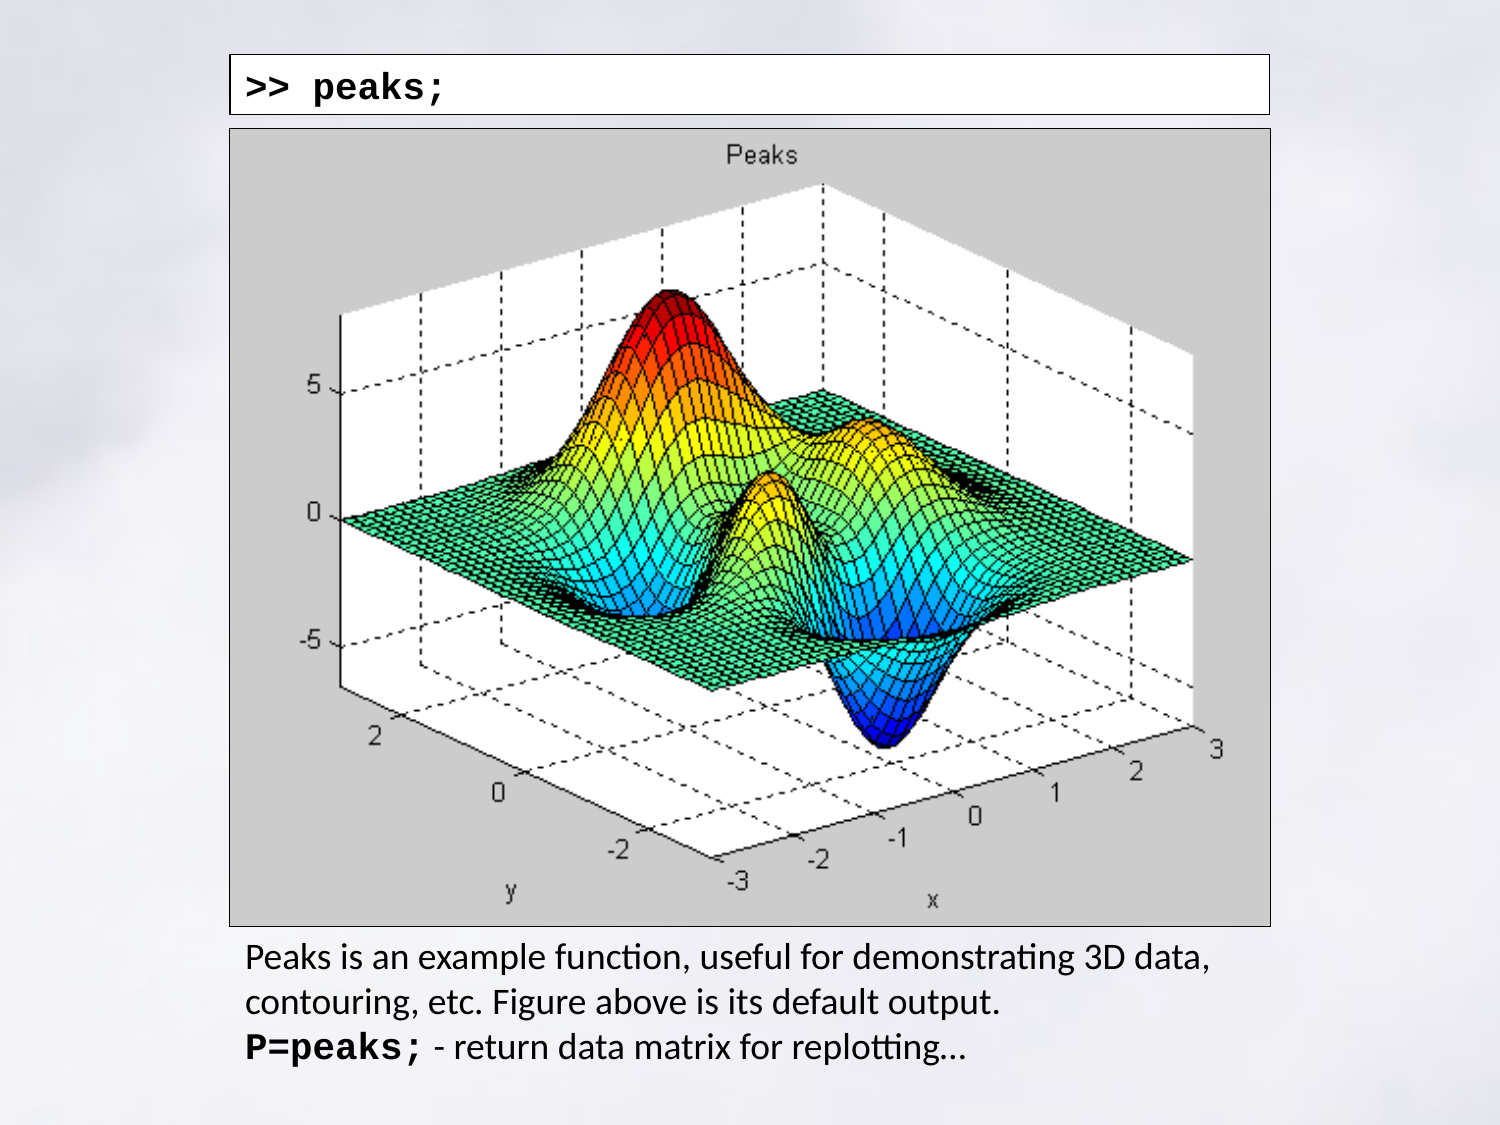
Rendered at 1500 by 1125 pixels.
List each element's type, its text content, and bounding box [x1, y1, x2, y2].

picture [229, 128, 1270, 926]
text_box >> peaks; [230, 54, 1270, 115]
text_box Peaks is an example function, useful for demonstrating 3D data, contouring, etc. Figure above is its default output. P=peaks; - return data matrix for replotting… [230, 924, 1282, 1075]
